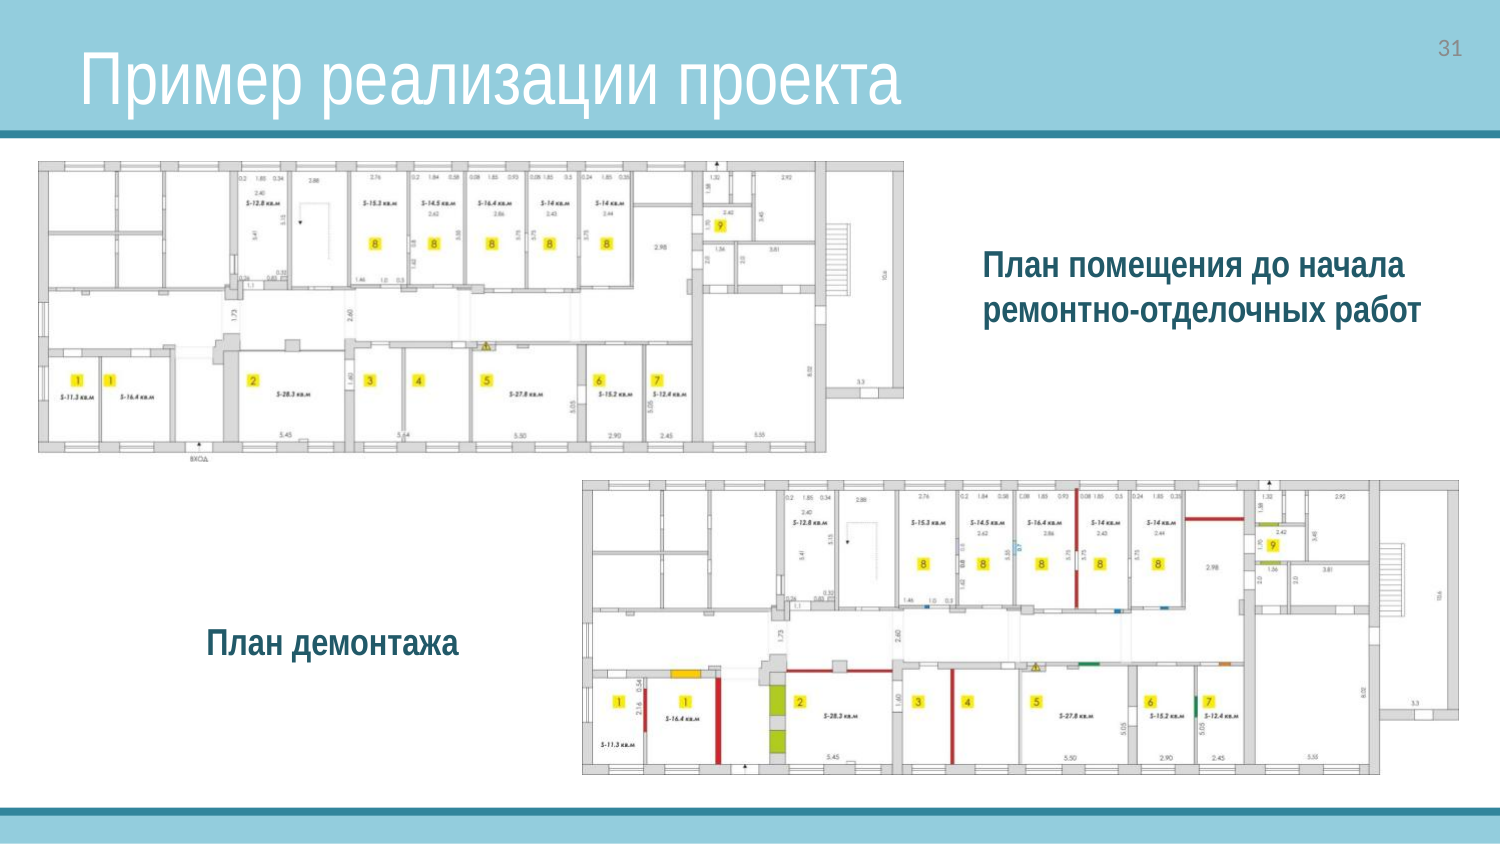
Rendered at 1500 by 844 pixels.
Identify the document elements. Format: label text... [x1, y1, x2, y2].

text_box План демонтажа [191, 610, 474, 671]
picture [581, 480, 1459, 776]
text_box [0, 128, 1500, 140]
text_box План помещения до начала ремонтно-отделочных работ [968, 232, 1438, 338]
picture [37, 161, 904, 462]
text_box [0, 818, 1500, 844]
text_box Пример реализации проекта [64, 20, 928, 128]
text_box [0, 806, 1500, 818]
text_box [0, 0, 1500, 128]
slide_number 31 [1128, 24, 1478, 70]
